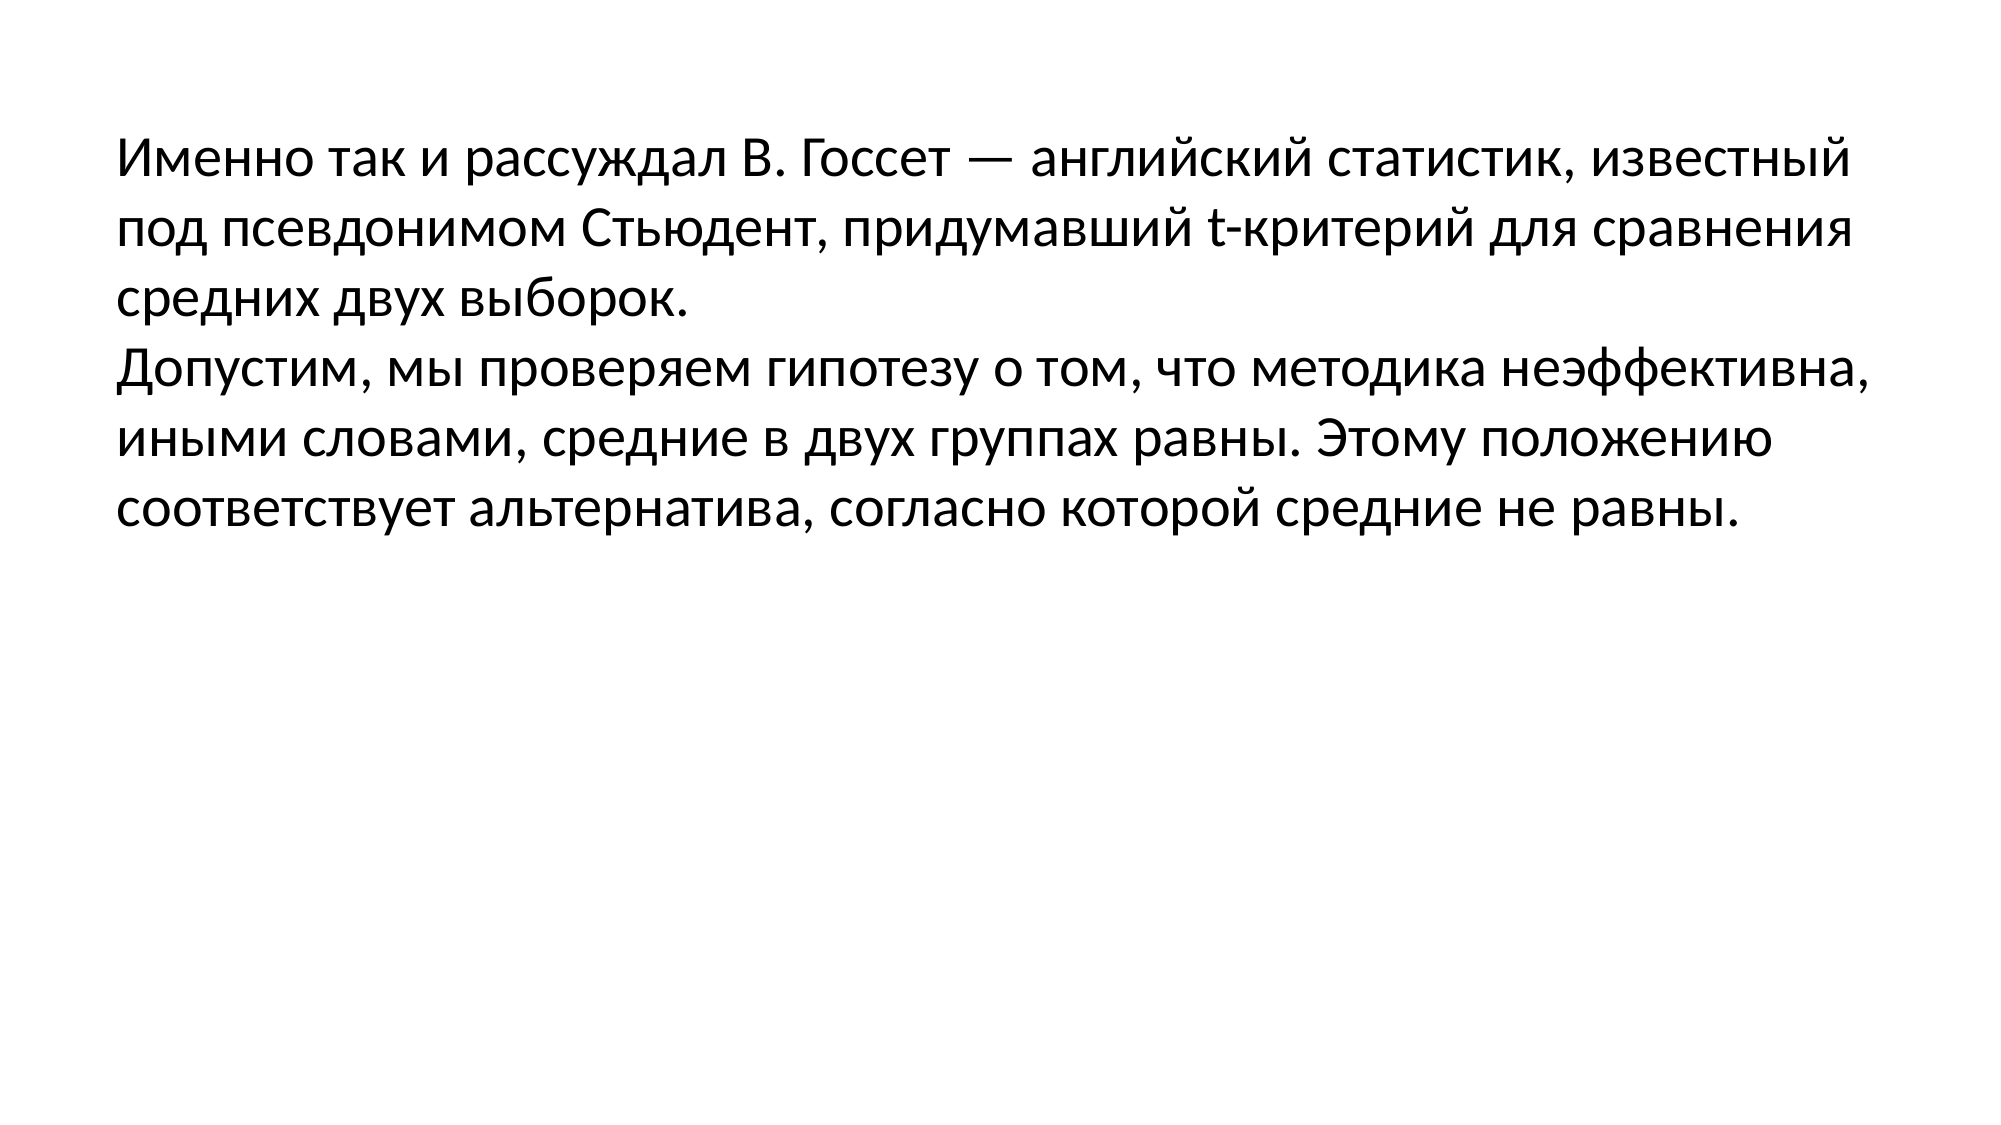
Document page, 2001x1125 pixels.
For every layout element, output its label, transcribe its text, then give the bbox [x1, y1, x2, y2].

text_box Именно так и рассуждал В. Госсет — английский статистик, известный под псевдонимом Стьюдент, придумавший t-критерий для сравнения средних двух выборок. Допустим, мы проверяем гипотезу о том, что методика неэффективна, иными словами, средние в двух группах равны. Этому положению соответствует альтернатива, согласно которой средние не равны. [101, 110, 1940, 546]
